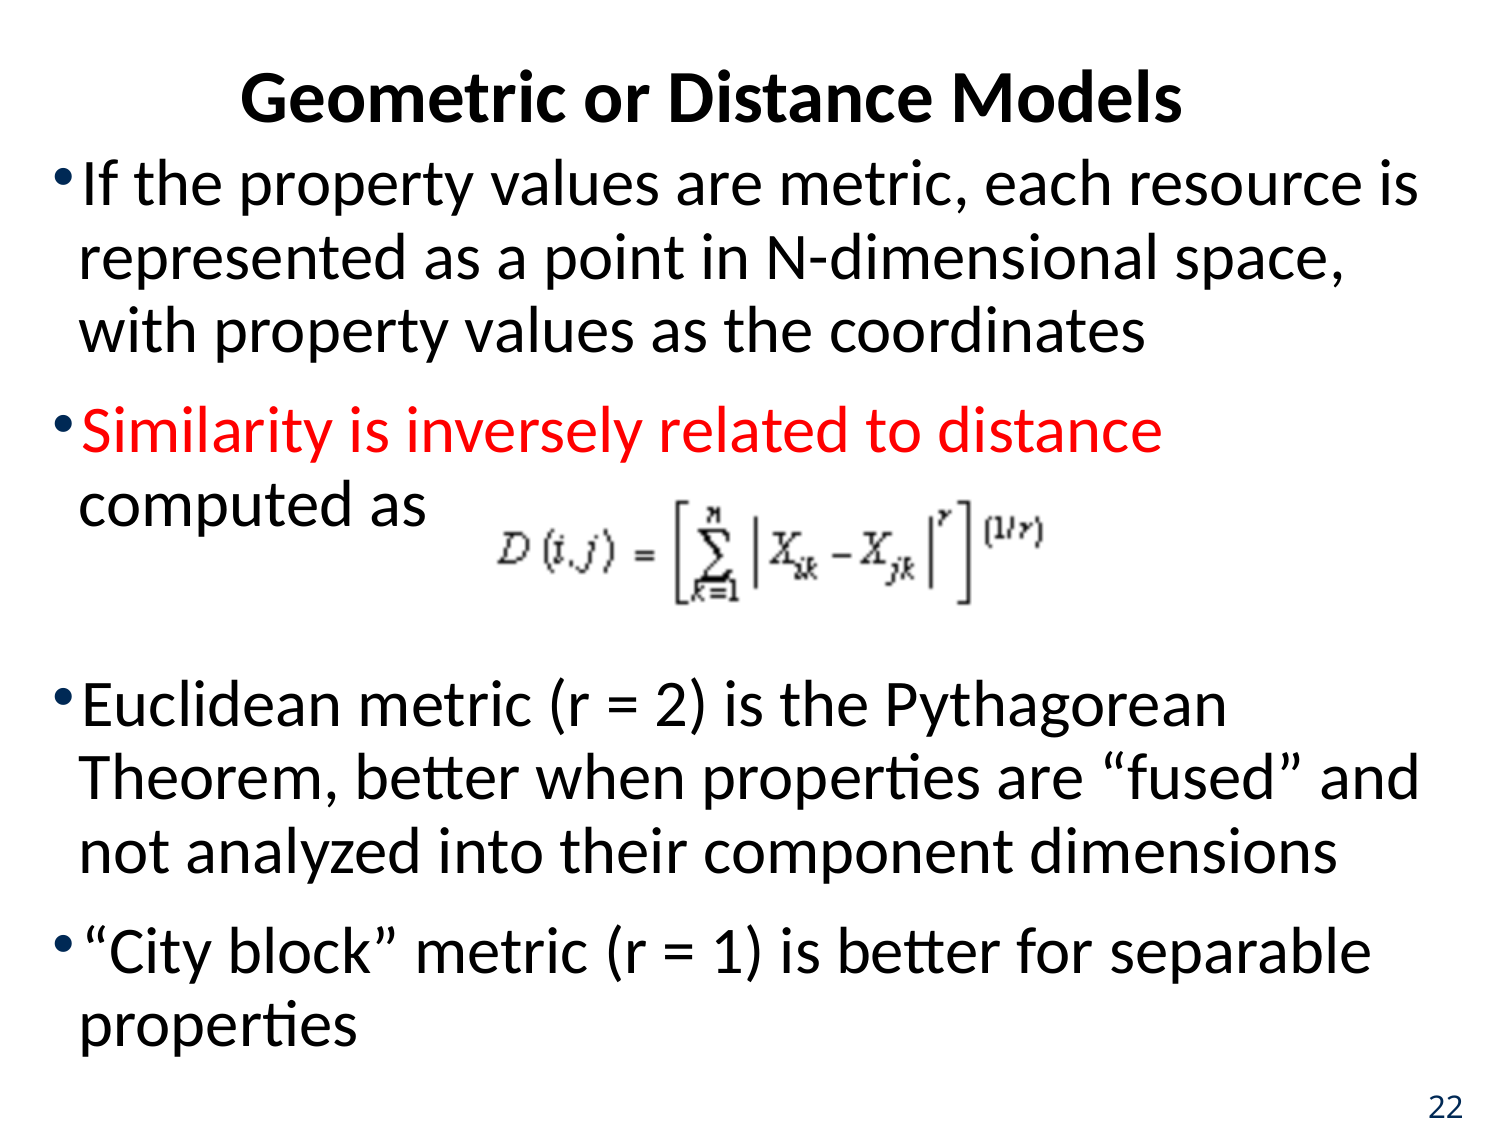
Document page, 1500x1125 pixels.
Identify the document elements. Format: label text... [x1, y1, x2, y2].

picture [462, 475, 1087, 639]
text_box If the property values are metric, each resource is represented as a point in N-dimensional space, with property values as the coordinates Similarity is inversely related to distance computed as Euclidean metric (r = 2) is the Pythagorean Theorem, better when properties are “fused” and not analyzed into their component dimensions “City block” metric (r = 1) is better for separable properties [37, 139, 1463, 1069]
title Geometric or Distance Models [37, 0, 1388, 139]
text_box 22 [1438, 1081, 1454, 1119]
